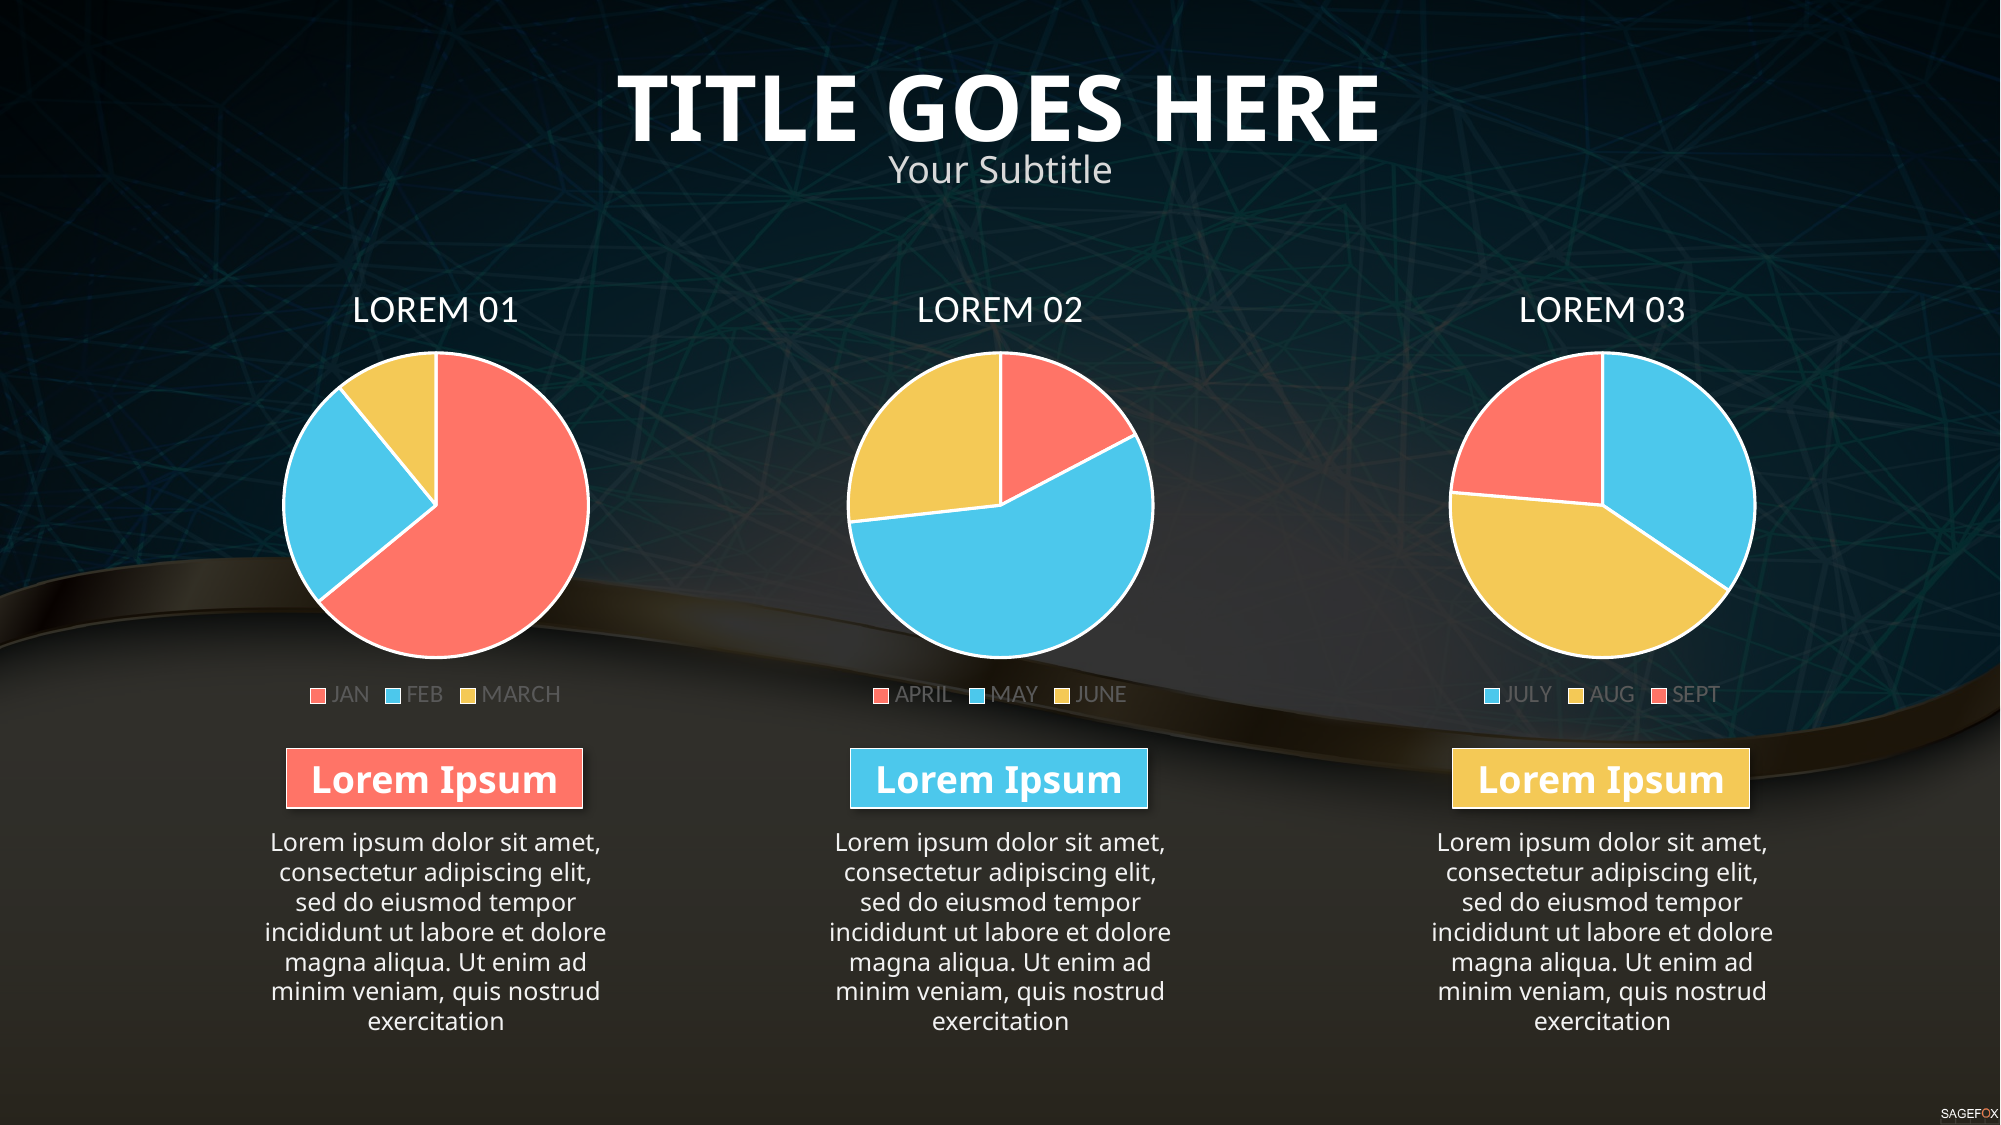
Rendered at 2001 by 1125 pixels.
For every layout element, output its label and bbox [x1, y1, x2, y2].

text_box [1415, 747, 1791, 1014]
text_box [248, 747, 624, 1014]
chart [775, 264, 1226, 715]
chart [211, 264, 662, 715]
picture [0, 0, 2001, 1125]
text_box [548, 42, 1452, 199]
chart [1377, 264, 1828, 715]
text_box [813, 747, 1189, 1014]
